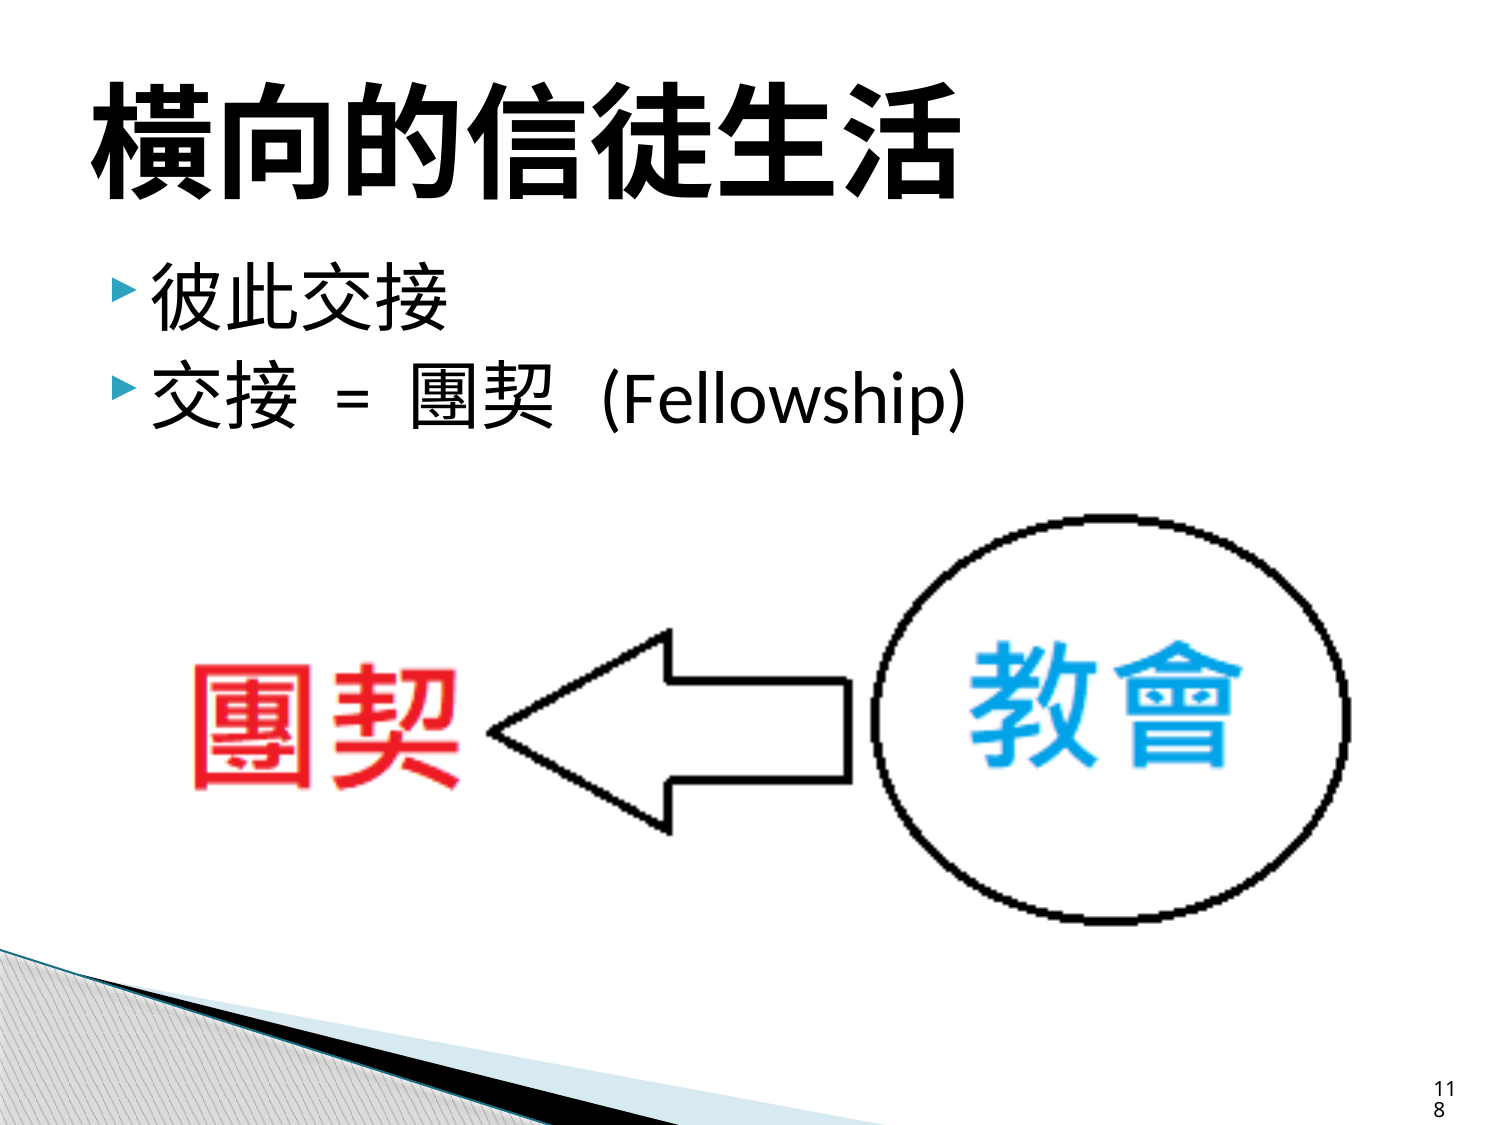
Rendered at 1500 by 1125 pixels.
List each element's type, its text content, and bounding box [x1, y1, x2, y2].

slide_number 118 [1418, 1051, 1479, 1112]
title 橫向的信徒生活 [75, 45, 1425, 233]
list 彼此交接 交接 = 團契 (Fellowship) [75, 243, 1447, 1080]
picture [139, 503, 1361, 936]
